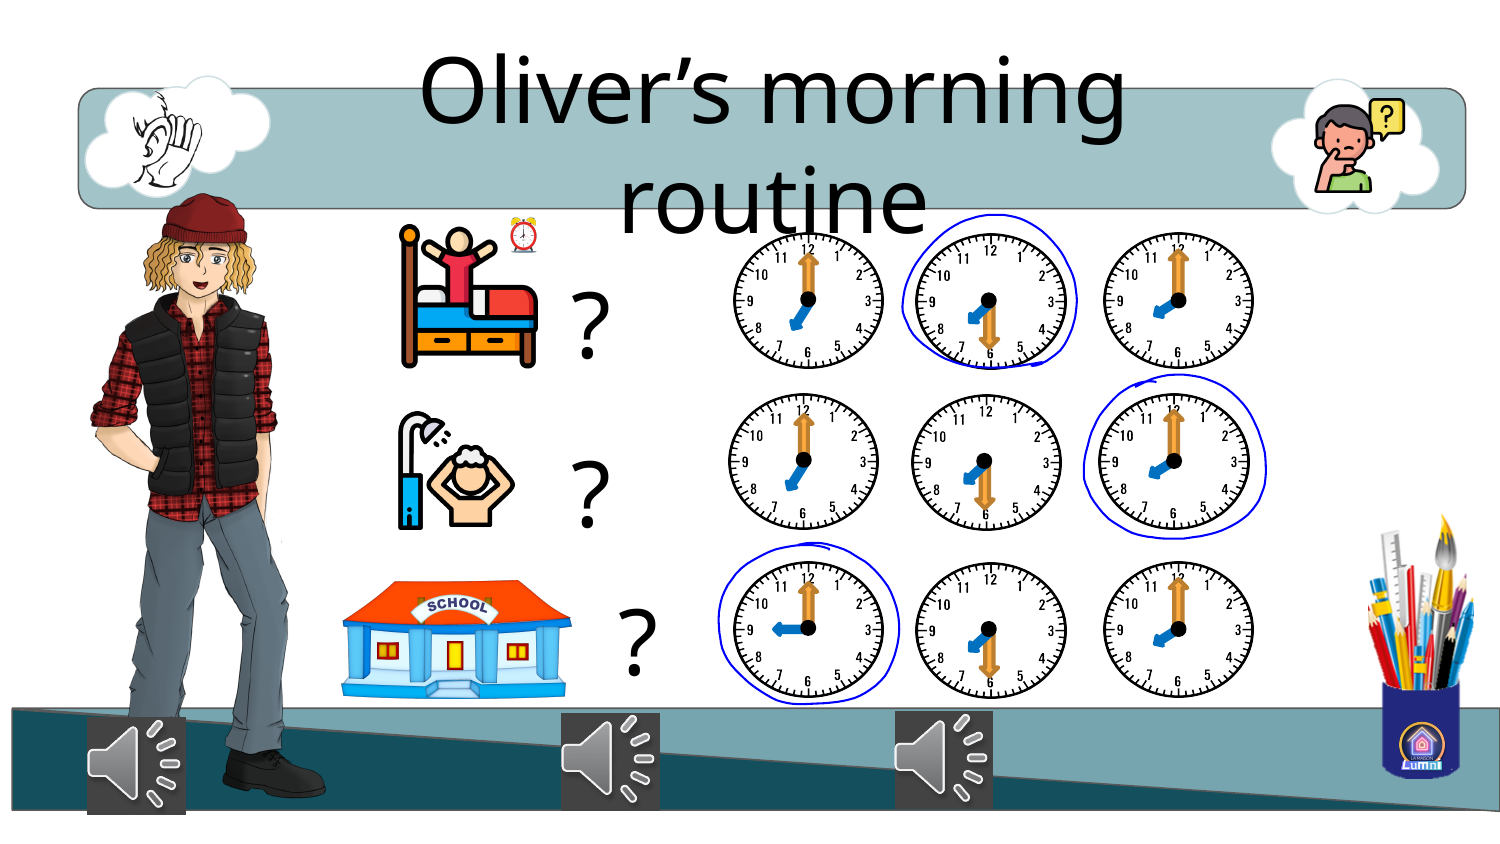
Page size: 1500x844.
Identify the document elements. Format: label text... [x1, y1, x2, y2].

picture [560, 711, 661, 812]
text_box [1121, 379, 1231, 391]
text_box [732, 561, 1254, 699]
text_box [1255, 421, 1267, 508]
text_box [341, 575, 678, 703]
picture [1311, 98, 1407, 193]
picture [26, 89, 385, 843]
text_box Oliver’s morning routine [244, 94, 1304, 191]
picture [893, 709, 994, 811]
text_box [753, 542, 863, 559]
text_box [397, 411, 631, 556]
text_box [1072, 271, 1078, 331]
text_box [943, 214, 1045, 232]
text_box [399, 209, 631, 386]
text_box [732, 232, 884, 370]
text_box [901, 273, 910, 331]
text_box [728, 393, 1250, 531]
text_box [717, 584, 727, 661]
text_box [1102, 232, 1254, 370]
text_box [915, 233, 1067, 371]
picture [1359, 513, 1485, 782]
